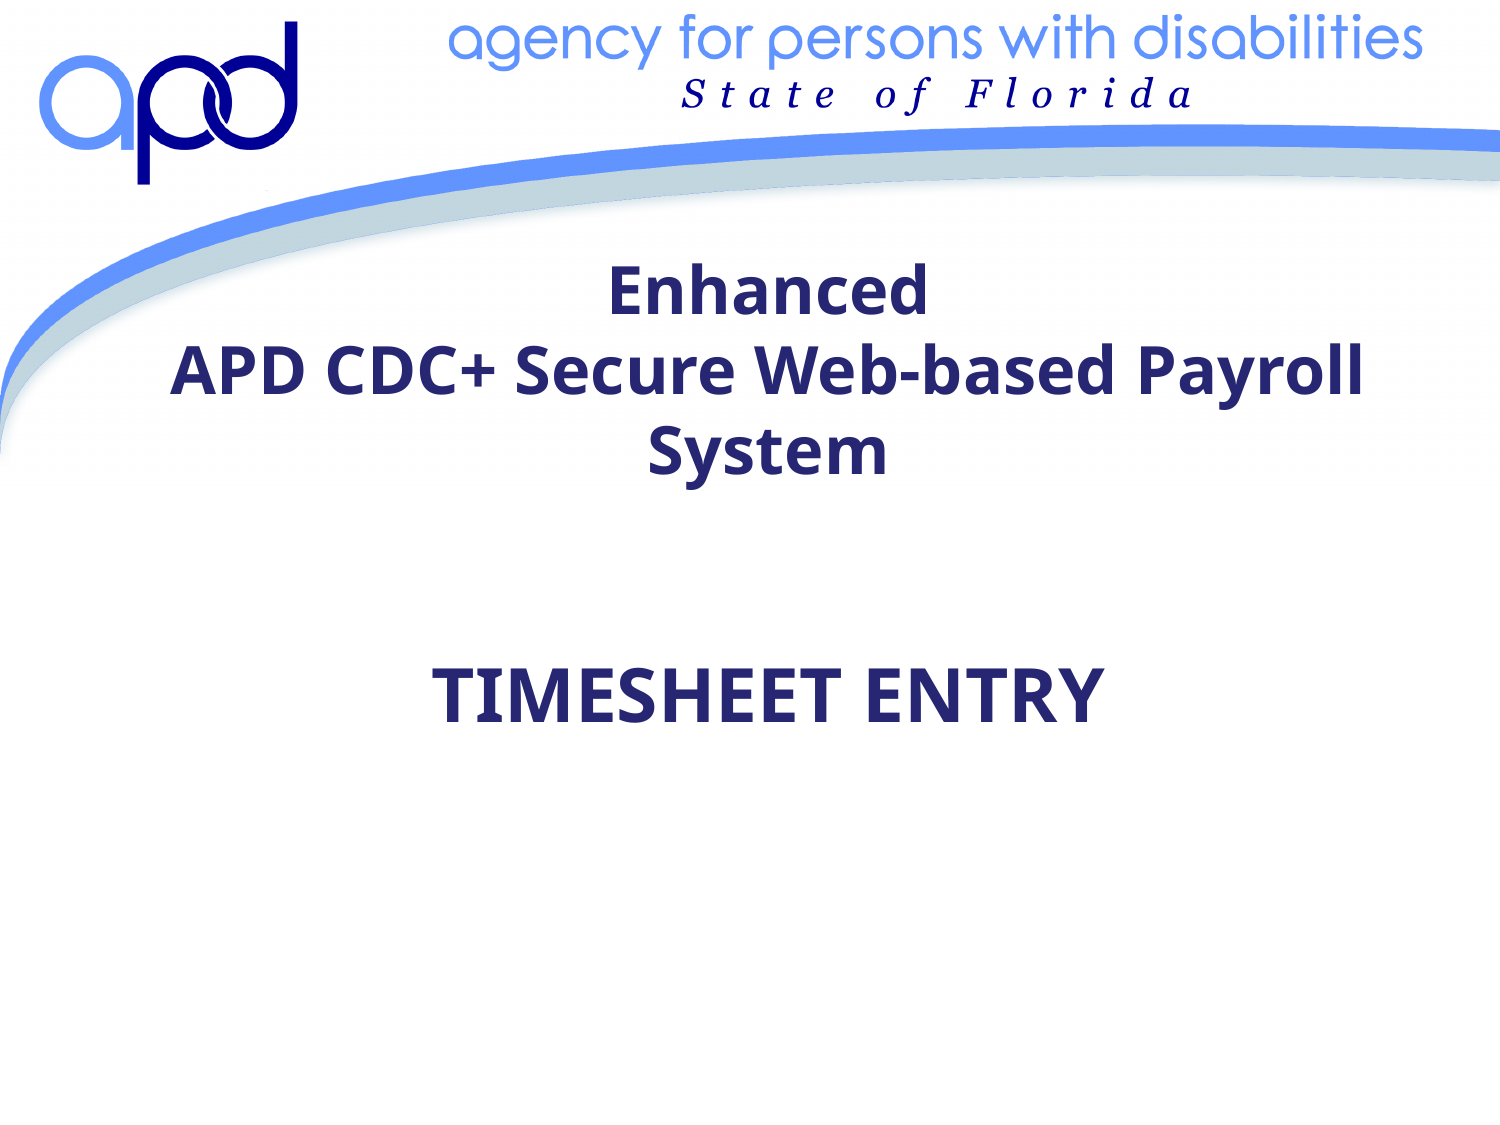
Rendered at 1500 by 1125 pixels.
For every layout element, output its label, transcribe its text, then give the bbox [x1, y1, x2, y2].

title Enhanced APD CDC+ Secure Web-based Payroll System TIMESHEET ENTRY [99, 374, 1438, 501]
picture [0, 0, 1500, 486]
